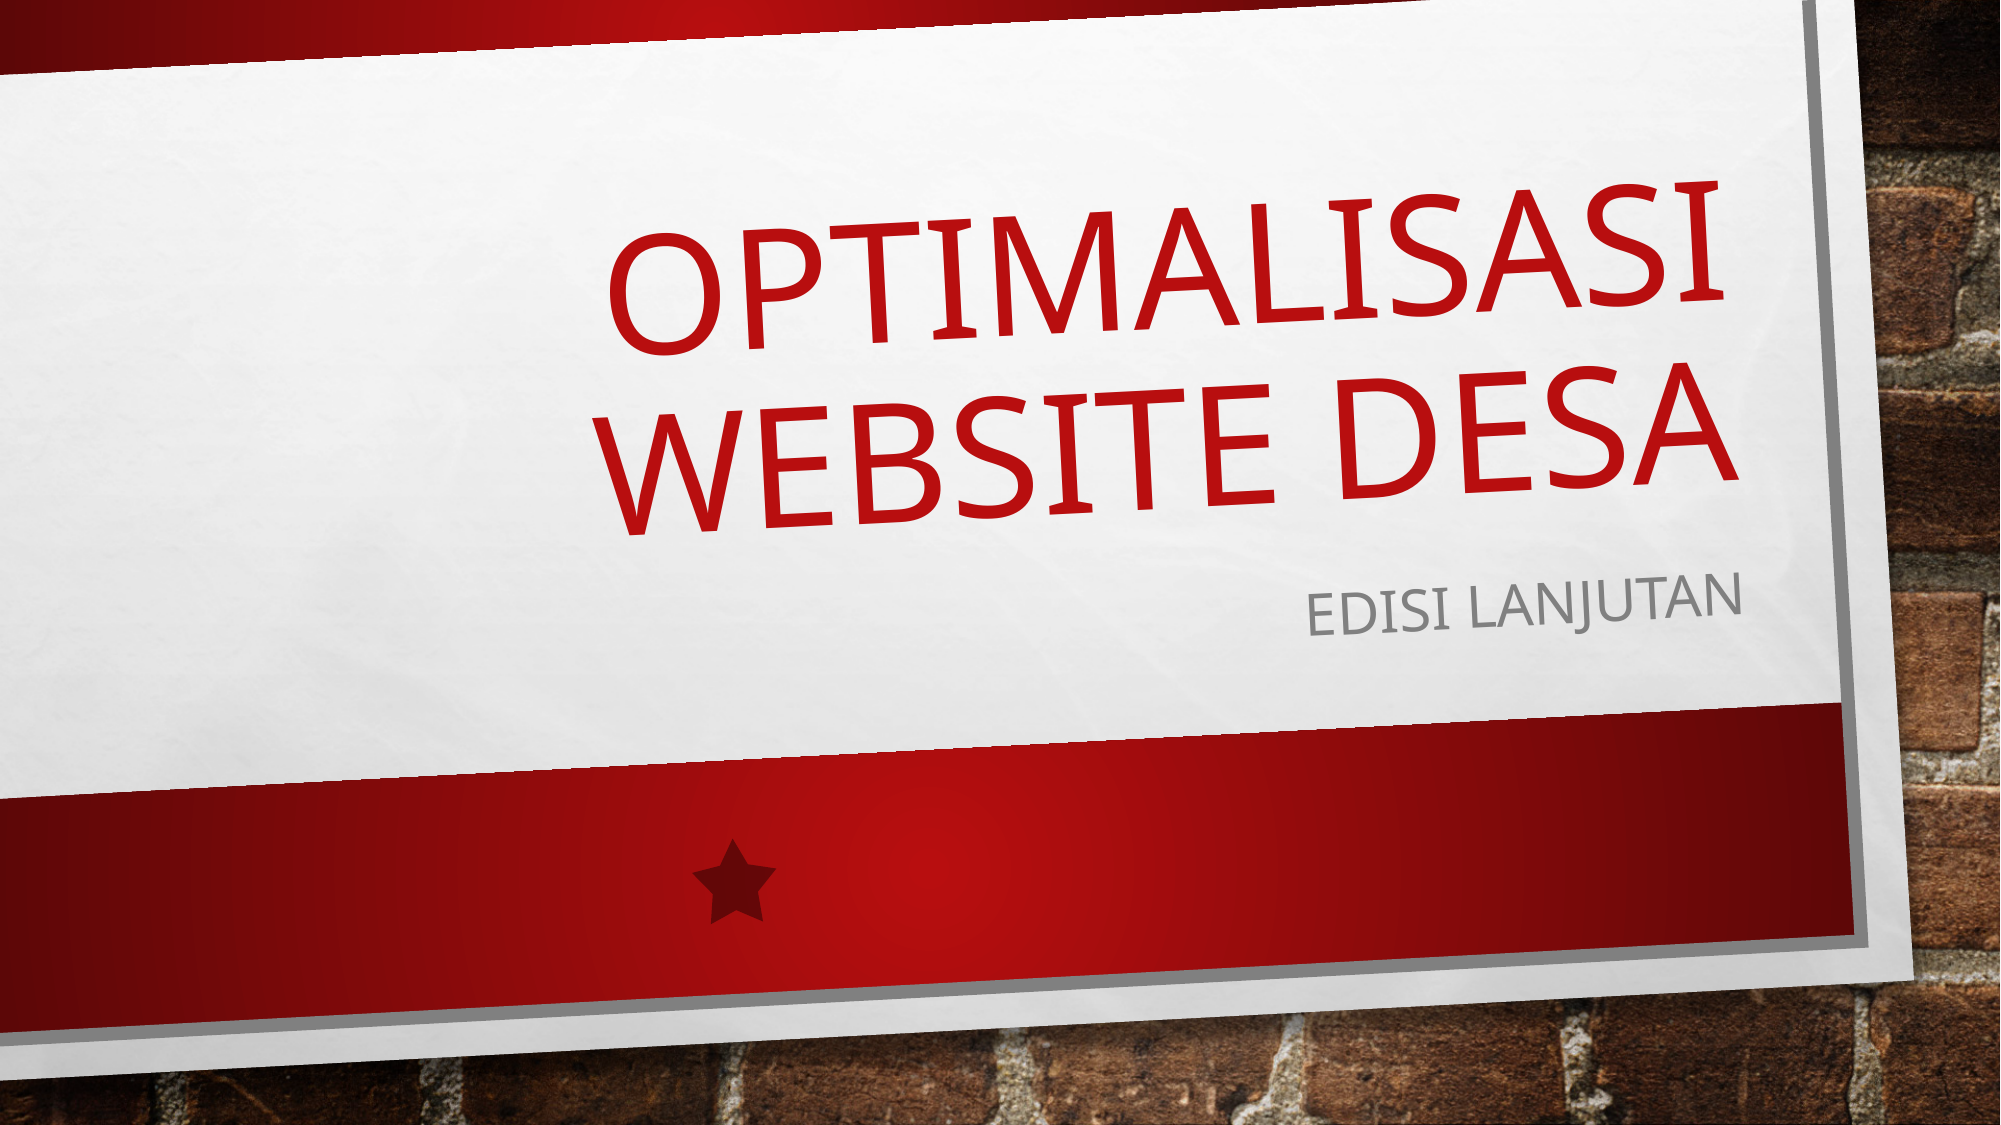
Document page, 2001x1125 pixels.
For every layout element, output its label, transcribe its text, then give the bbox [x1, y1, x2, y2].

title Optimalisasi Website Desa [135, 67, 1758, 605]
subtitle Edisi Lanjutan [159, 533, 1763, 708]
picture [0, 0, 2000, 1125]
